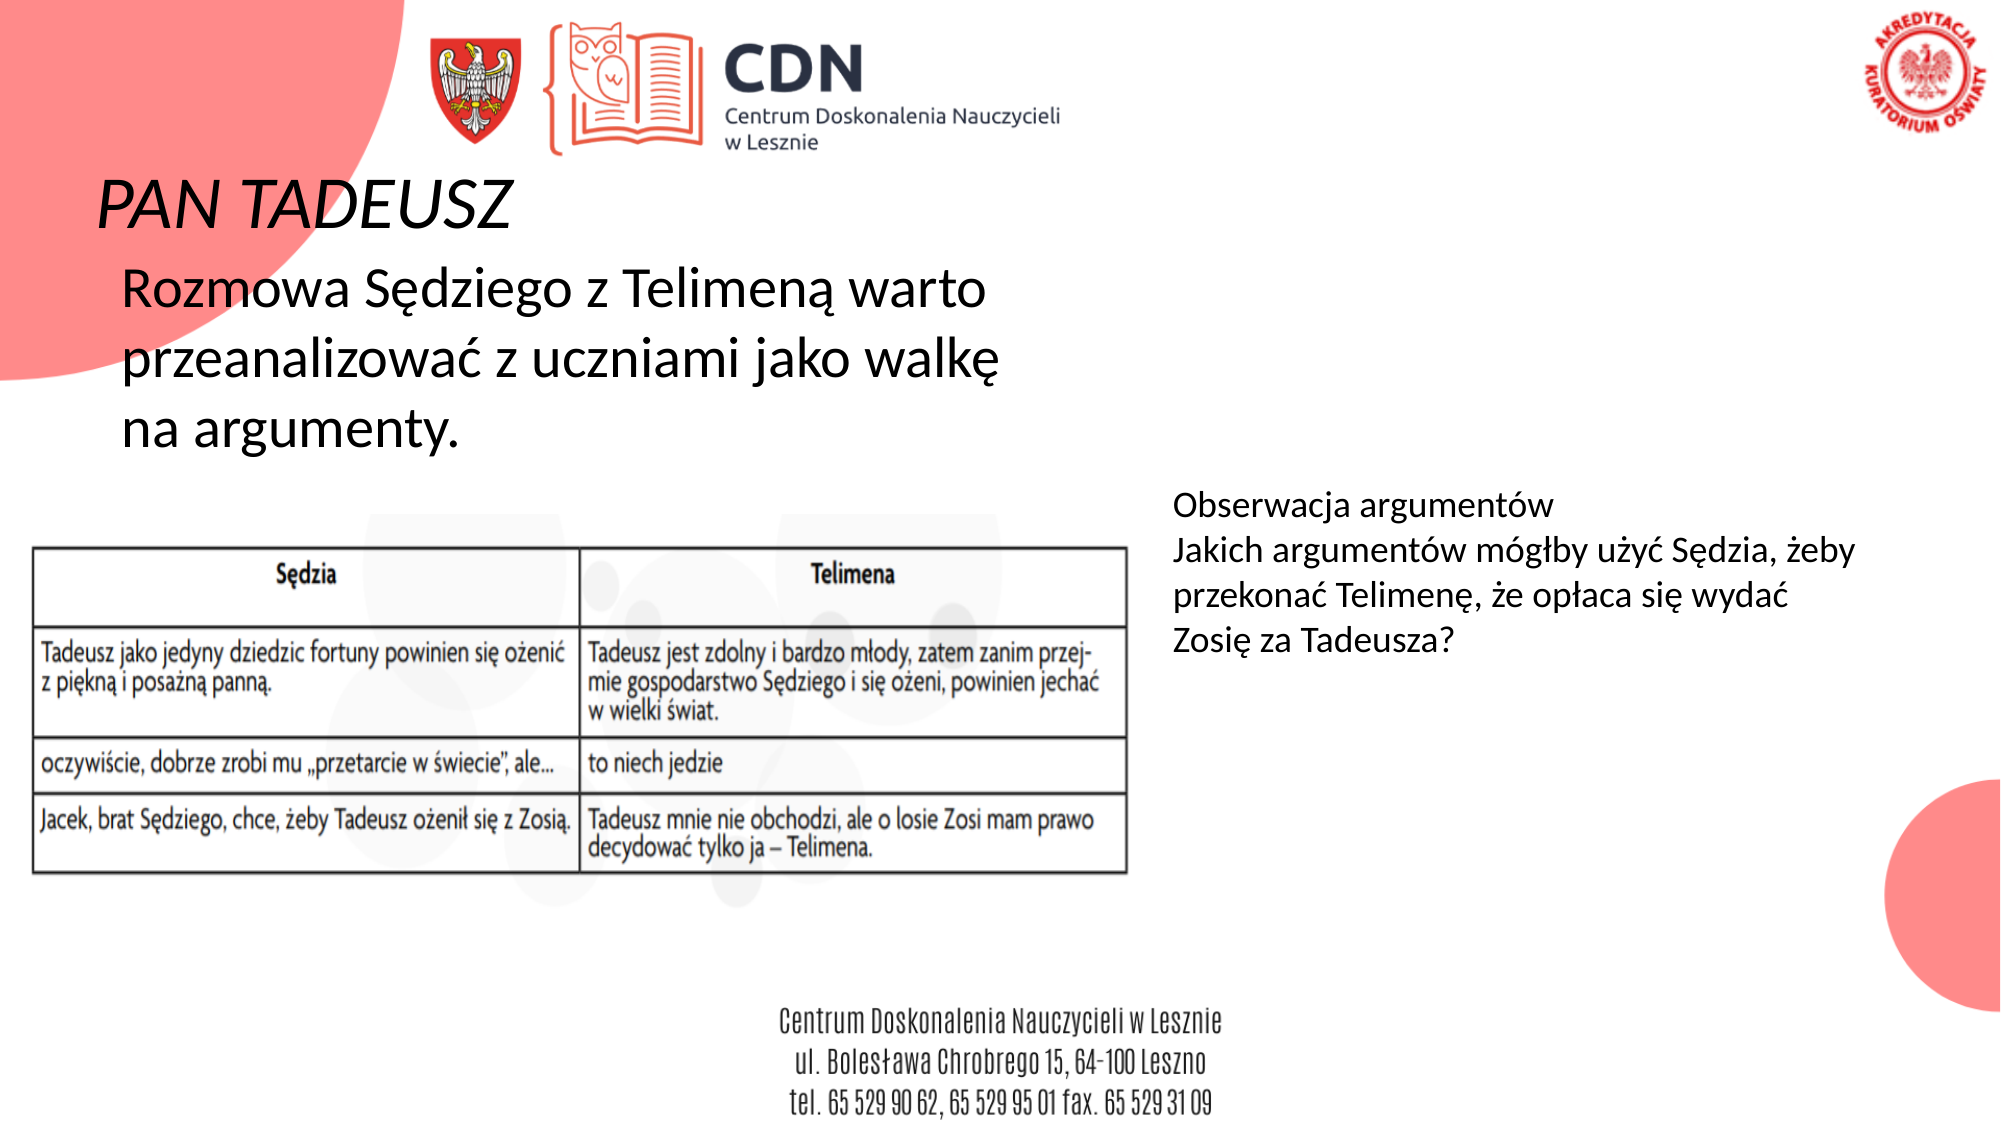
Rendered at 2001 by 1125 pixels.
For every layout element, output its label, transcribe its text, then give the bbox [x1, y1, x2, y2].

picture [0, 0, 2001, 1125]
text_box Obserwacja argumentów Jakich argumentów mógłby użyć Sędzia, żeby przekonać Telimenę, że opłaca się wydać Zosię za Tadeusza? [1158, 337, 1889, 668]
text_box Rozmowa Sędziego z Telimeną warto przeanalizować z uczniami jako walkę na argumenty. [106, 241, 1370, 466]
text_box PAN TADEUSZ [80, 146, 583, 251]
